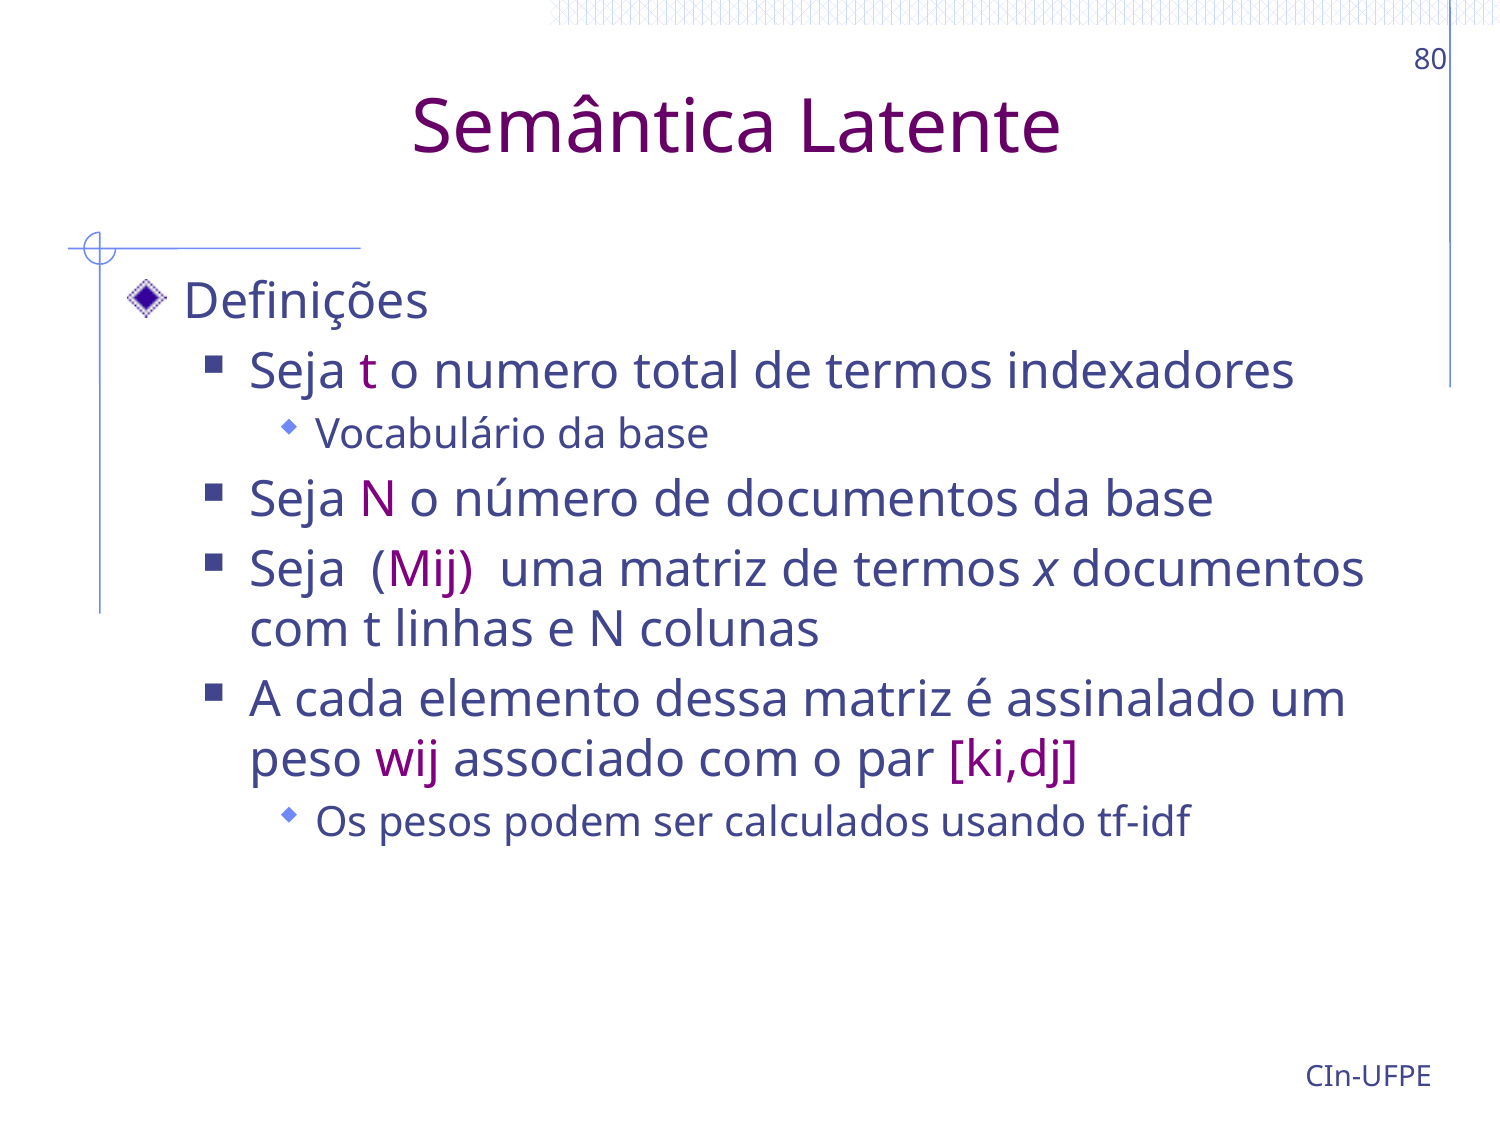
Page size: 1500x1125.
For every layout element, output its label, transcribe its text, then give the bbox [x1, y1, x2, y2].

list Definições Seja t o numero total de termos indexadores Vocabulário da base Seja N o número de documentos da base Seja (Mij) uma matriz de termos x documentos com t linhas e N colunas A cada elemento dessa matriz é assinalado um peso wij associado com o par [ki,dj] Os pesos podem ser calculados usando tf-idf [112, 260, 1388, 1088]
title Semântica Latente [99, 49, 1376, 176]
footer CIn-UFPE [1249, 1024, 1488, 1101]
picture [127, 279, 167, 318]
slide_number 80 [1149, 12, 1463, 88]
